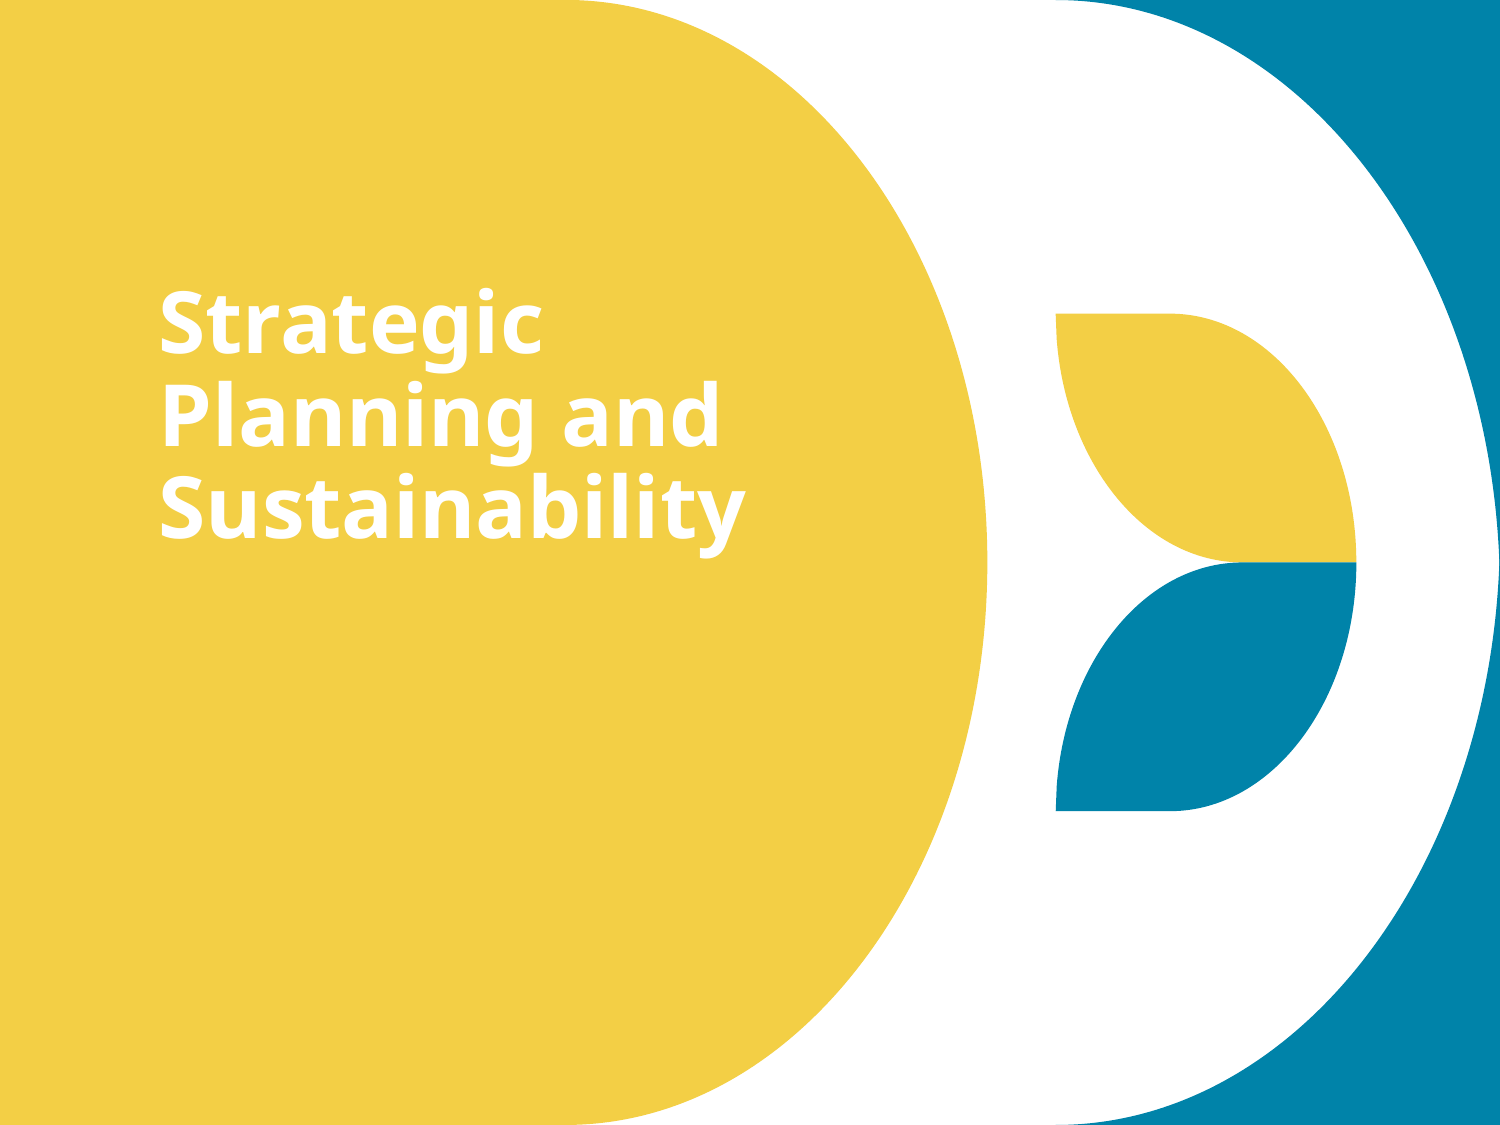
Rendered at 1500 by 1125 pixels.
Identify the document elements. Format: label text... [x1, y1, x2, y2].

title Strategic Planning and Sustainability [143, 270, 912, 565]
